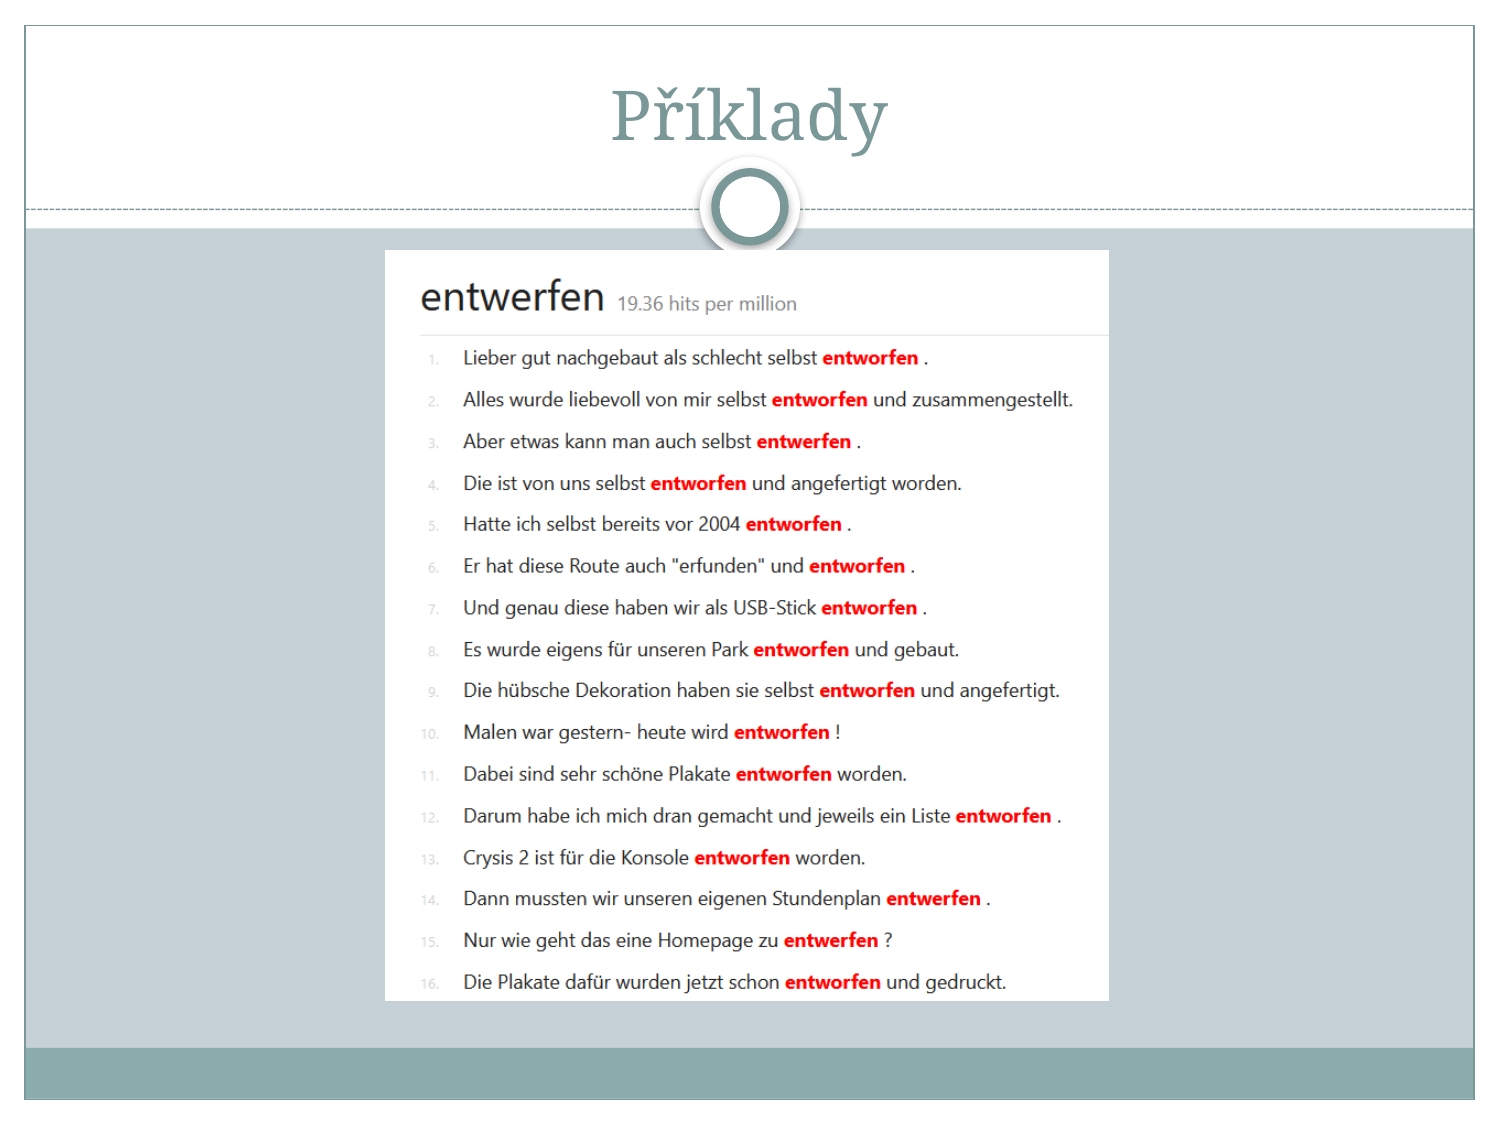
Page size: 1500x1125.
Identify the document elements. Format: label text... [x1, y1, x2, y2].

title Příklady [49, 37, 1450, 162]
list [385, 250, 1109, 1001]
